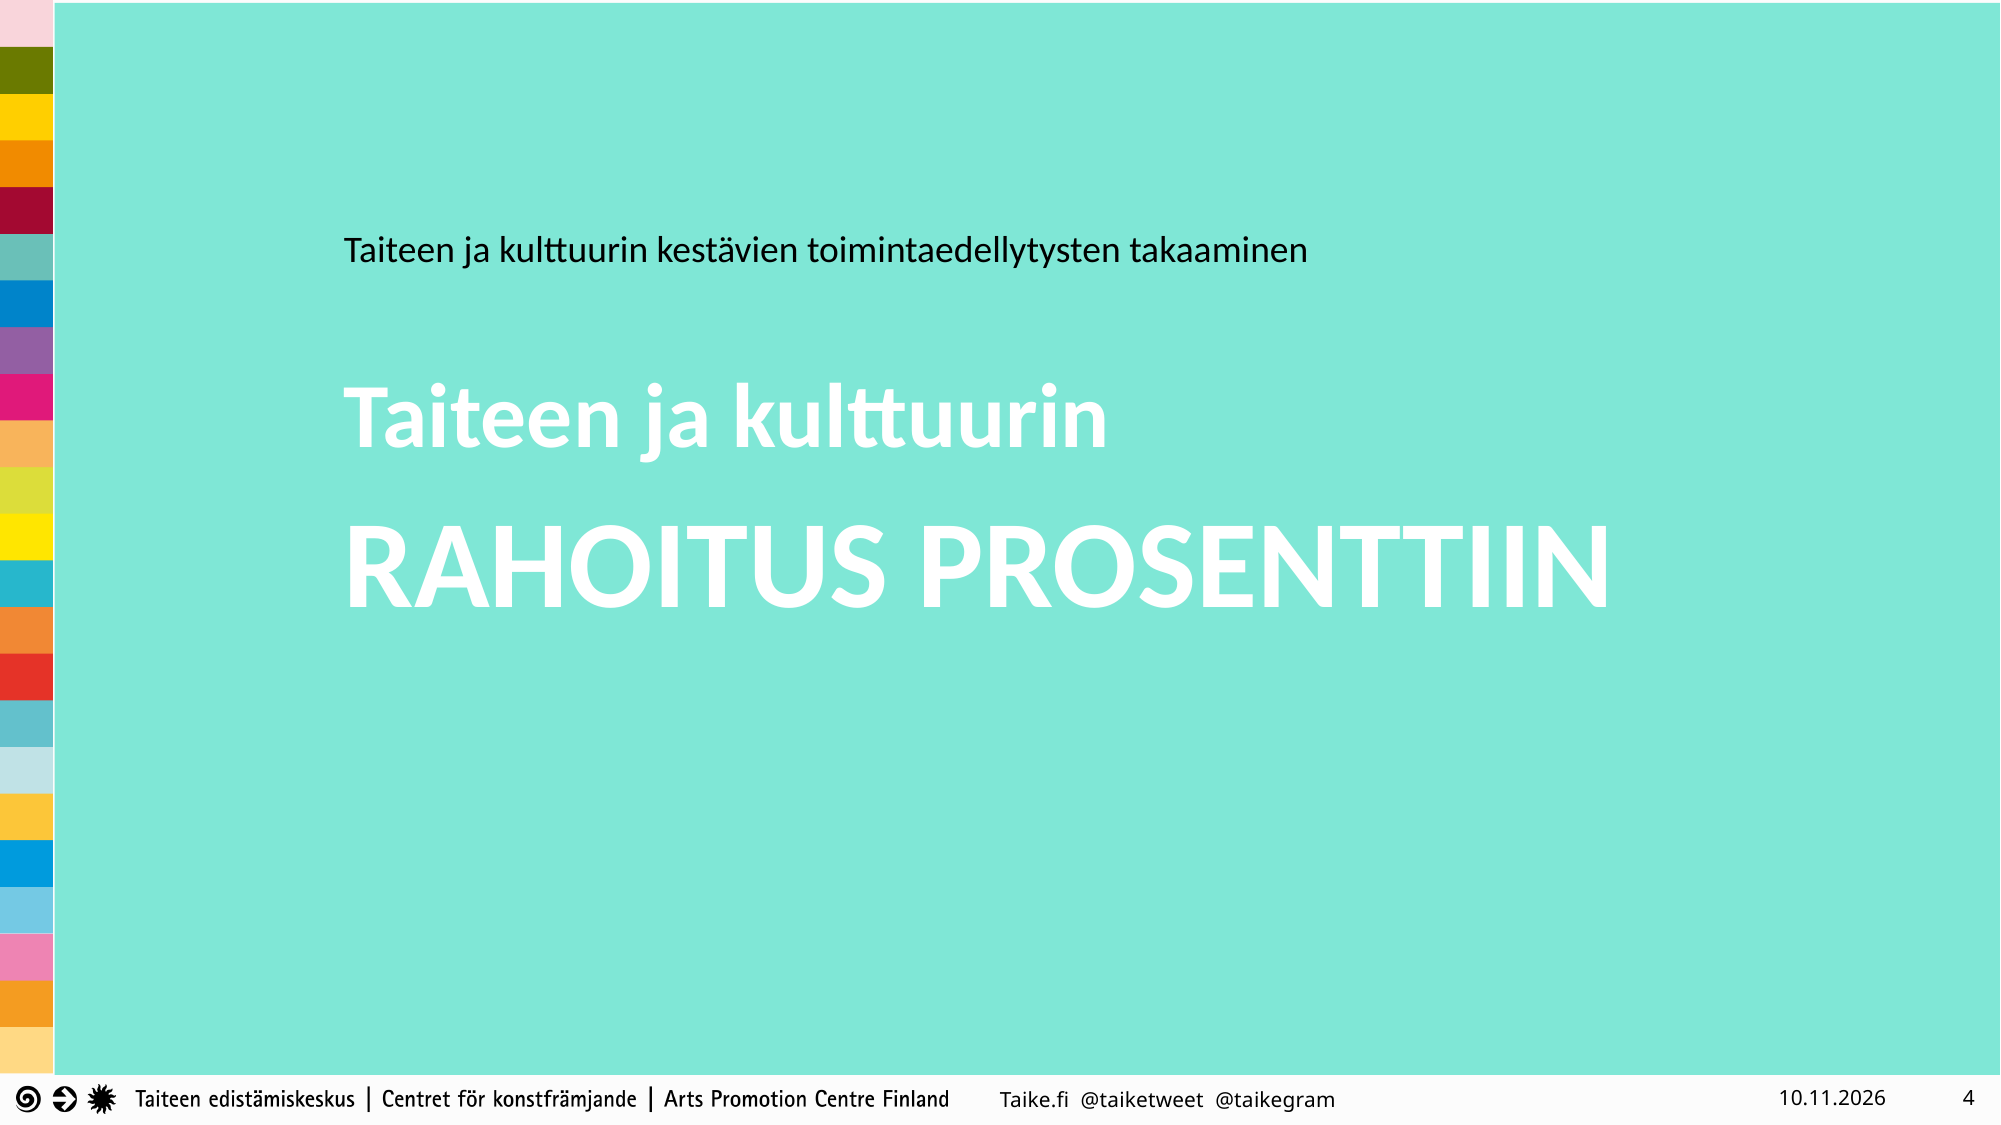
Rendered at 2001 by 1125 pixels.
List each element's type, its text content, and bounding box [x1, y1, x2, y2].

picture [16, 1084, 948, 1114]
text_box Taiteen ja kulttuurin kestävien toimintaedellytysten takaaminen [329, 217, 1362, 278]
slide_number 4 [1885, 1076, 1975, 1125]
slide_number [1744, 1076, 1885, 1125]
text_box [54, 2, 2000, 1076]
text_box Taiteen ja kulttuurin RAHOITUS PROSENTTIIN [329, 348, 1789, 857]
